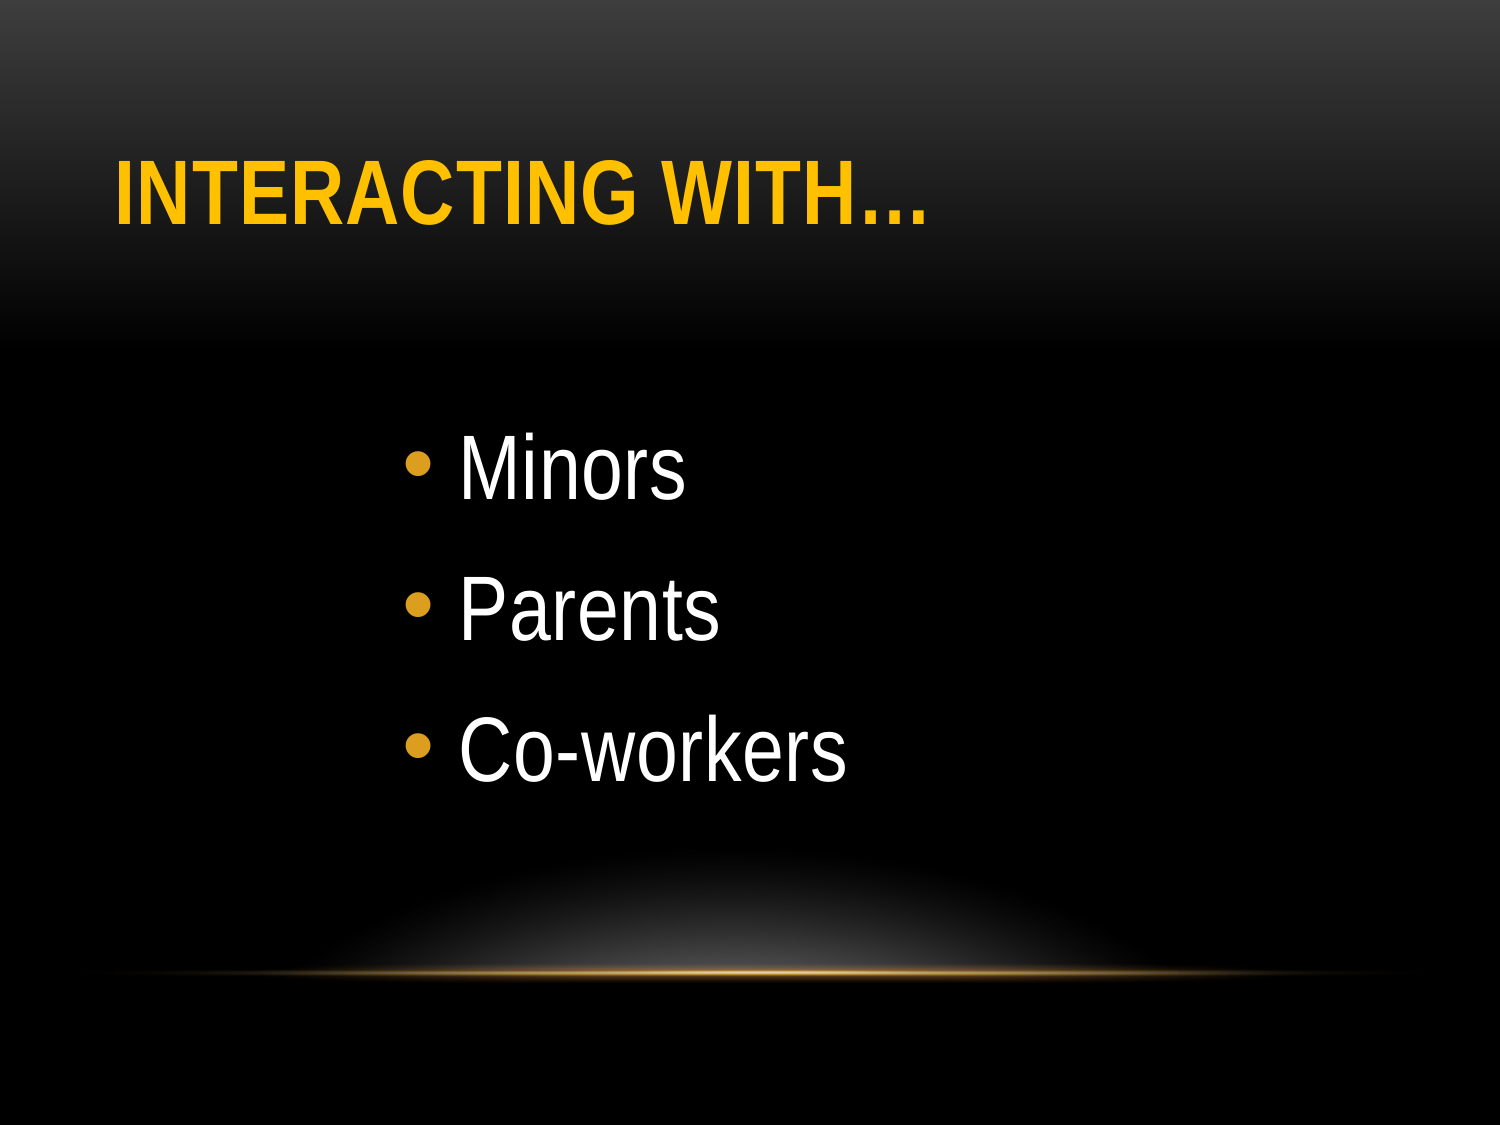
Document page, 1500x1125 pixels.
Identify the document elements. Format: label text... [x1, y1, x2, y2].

title Interacting WITH… [99, 62, 1400, 250]
picture [0, 0, 1500, 1125]
list Minors Parents Co-workers [387, 399, 1013, 938]
